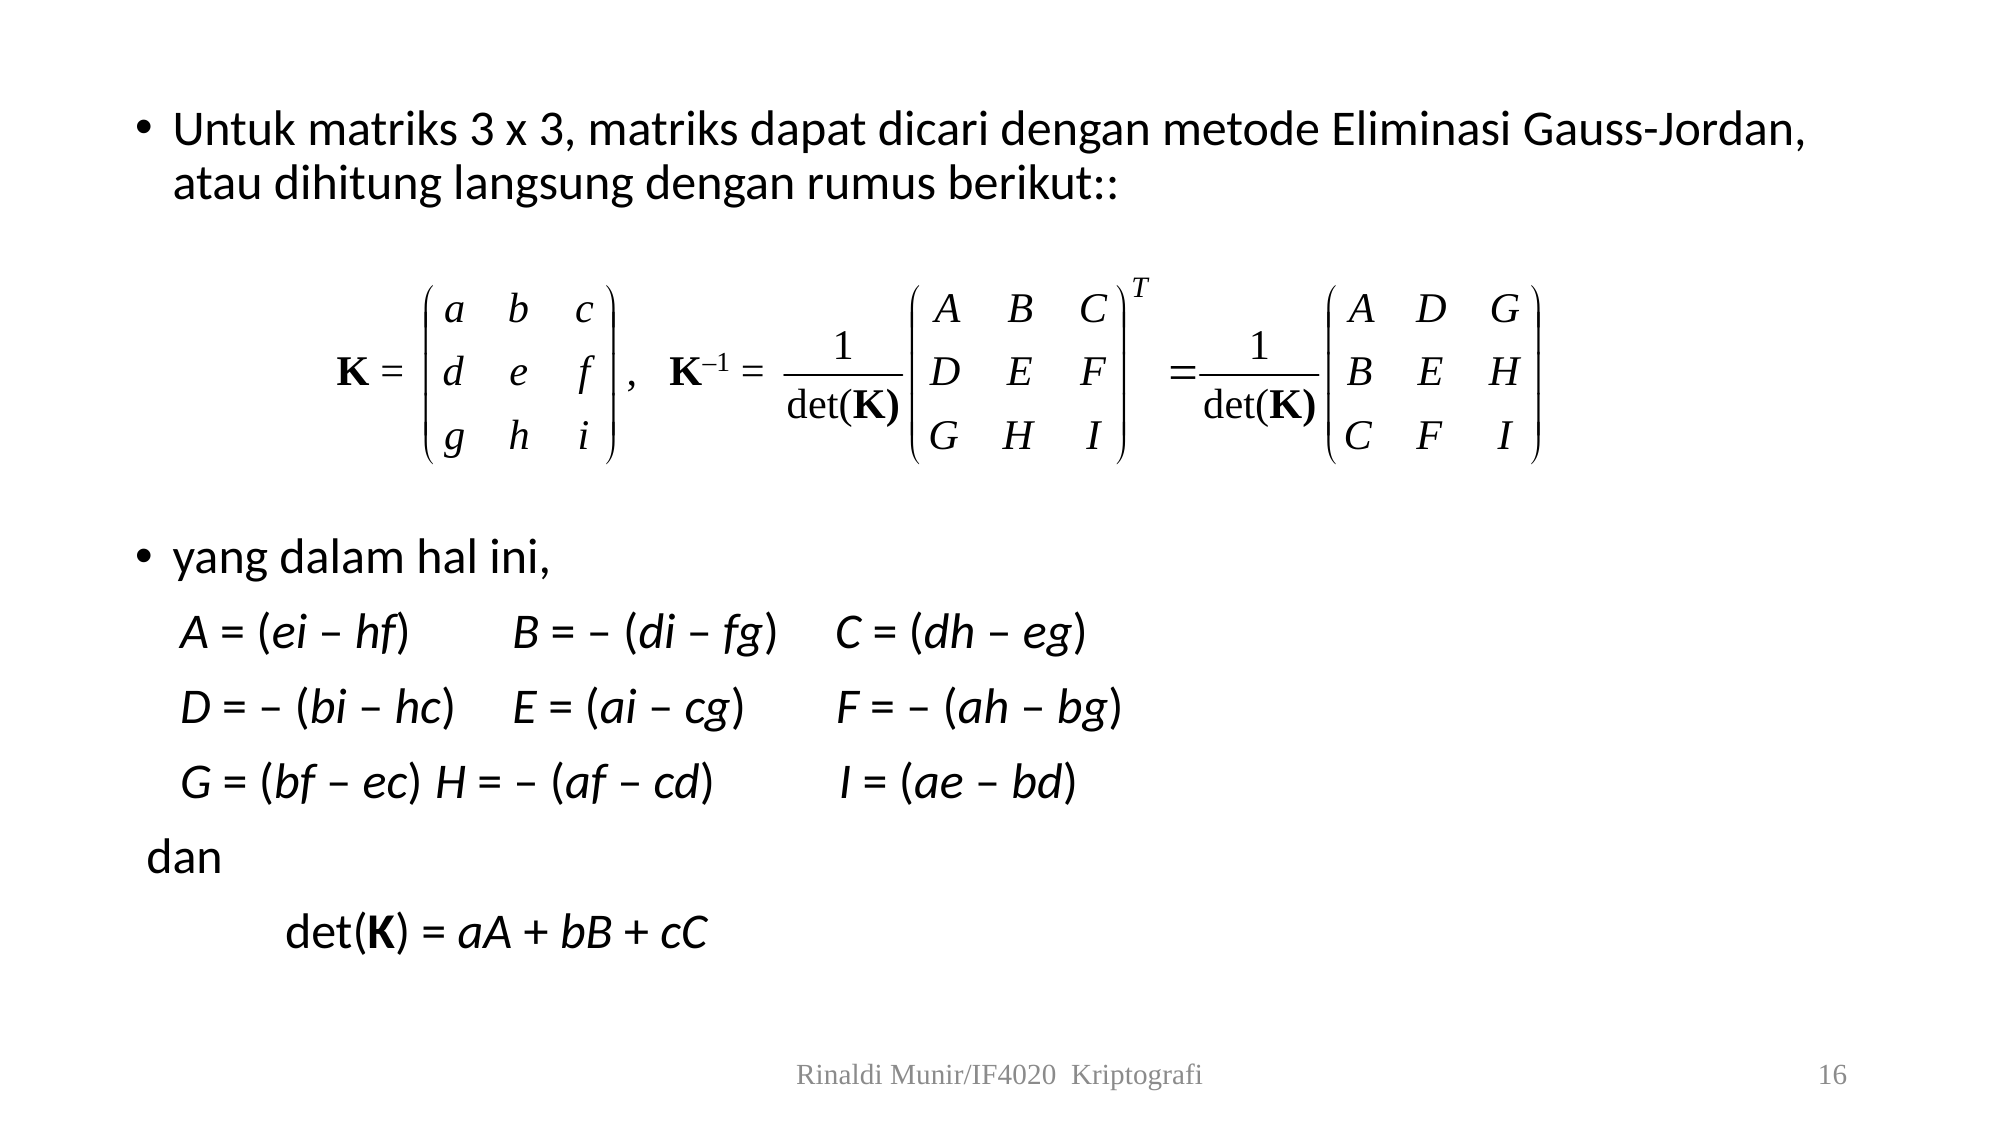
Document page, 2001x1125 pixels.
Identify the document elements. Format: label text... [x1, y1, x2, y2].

picture [183, 262, 1744, 476]
slide_number 16 [1412, 1042, 1863, 1103]
list Untuk matriks 3 x 3, matriks dapat dicari dengan metode Eliminasi Gauss-Jordan, atau dihitung langsung dengan rumus berikut:: yang dalam hal ini, A = (ei – hf) B = – (di – fg) C = (dh – eg) D = – (bi – hc) E = (ai – cg) F = – (ah – bg) G = (bf – ec) H = – (af – cd) I = (ae – bd) dan det(K) = aA + bB + cC [120, 95, 1881, 1030]
footer Rinaldi Munir/IF4020 Kriptografi [662, 1042, 1338, 1103]
